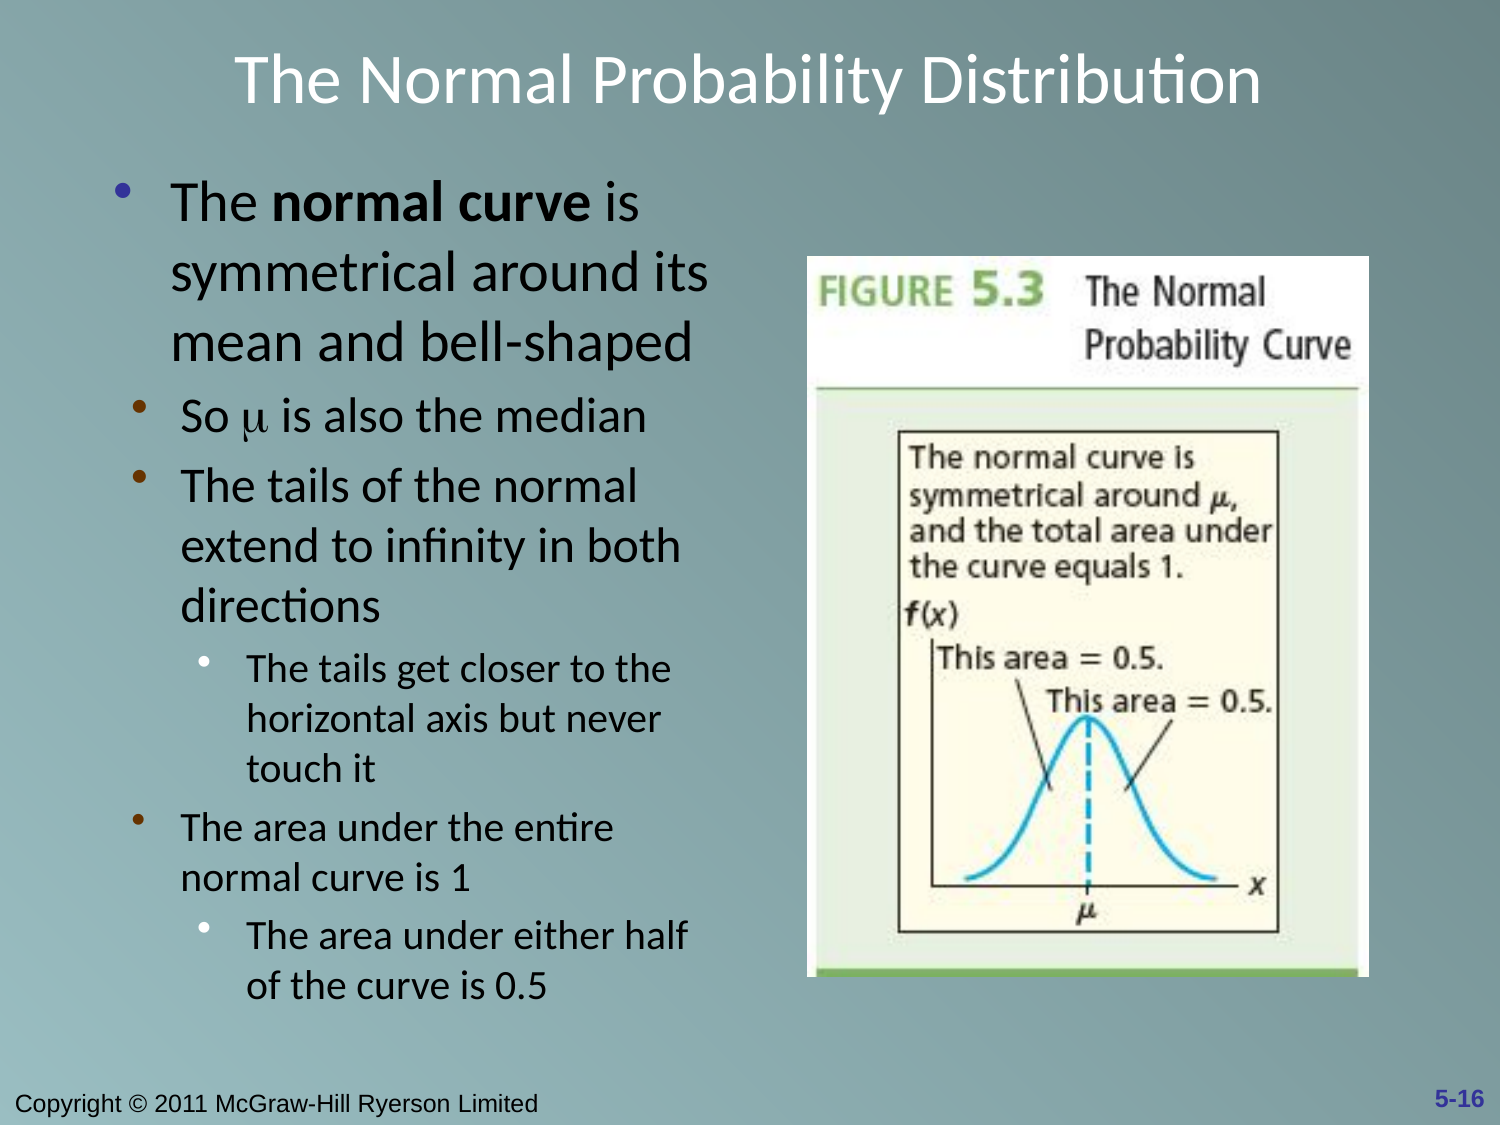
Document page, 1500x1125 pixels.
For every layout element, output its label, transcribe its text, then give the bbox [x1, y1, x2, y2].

title The Normal Probability Distribution [99, 0, 1400, 151]
slide_number 5-16 [1149, 1074, 1500, 1125]
list The normal curve is symmetrical around its mean and bell-shaped So m is also the median The tails of the normal extend to infinity in both directions The tails get closer to the horizontal axis but never touch it The area under the entire normal curve is 1 The area under either half of the curve is 0.5 [98, 155, 737, 1059]
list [807, 255, 1369, 978]
